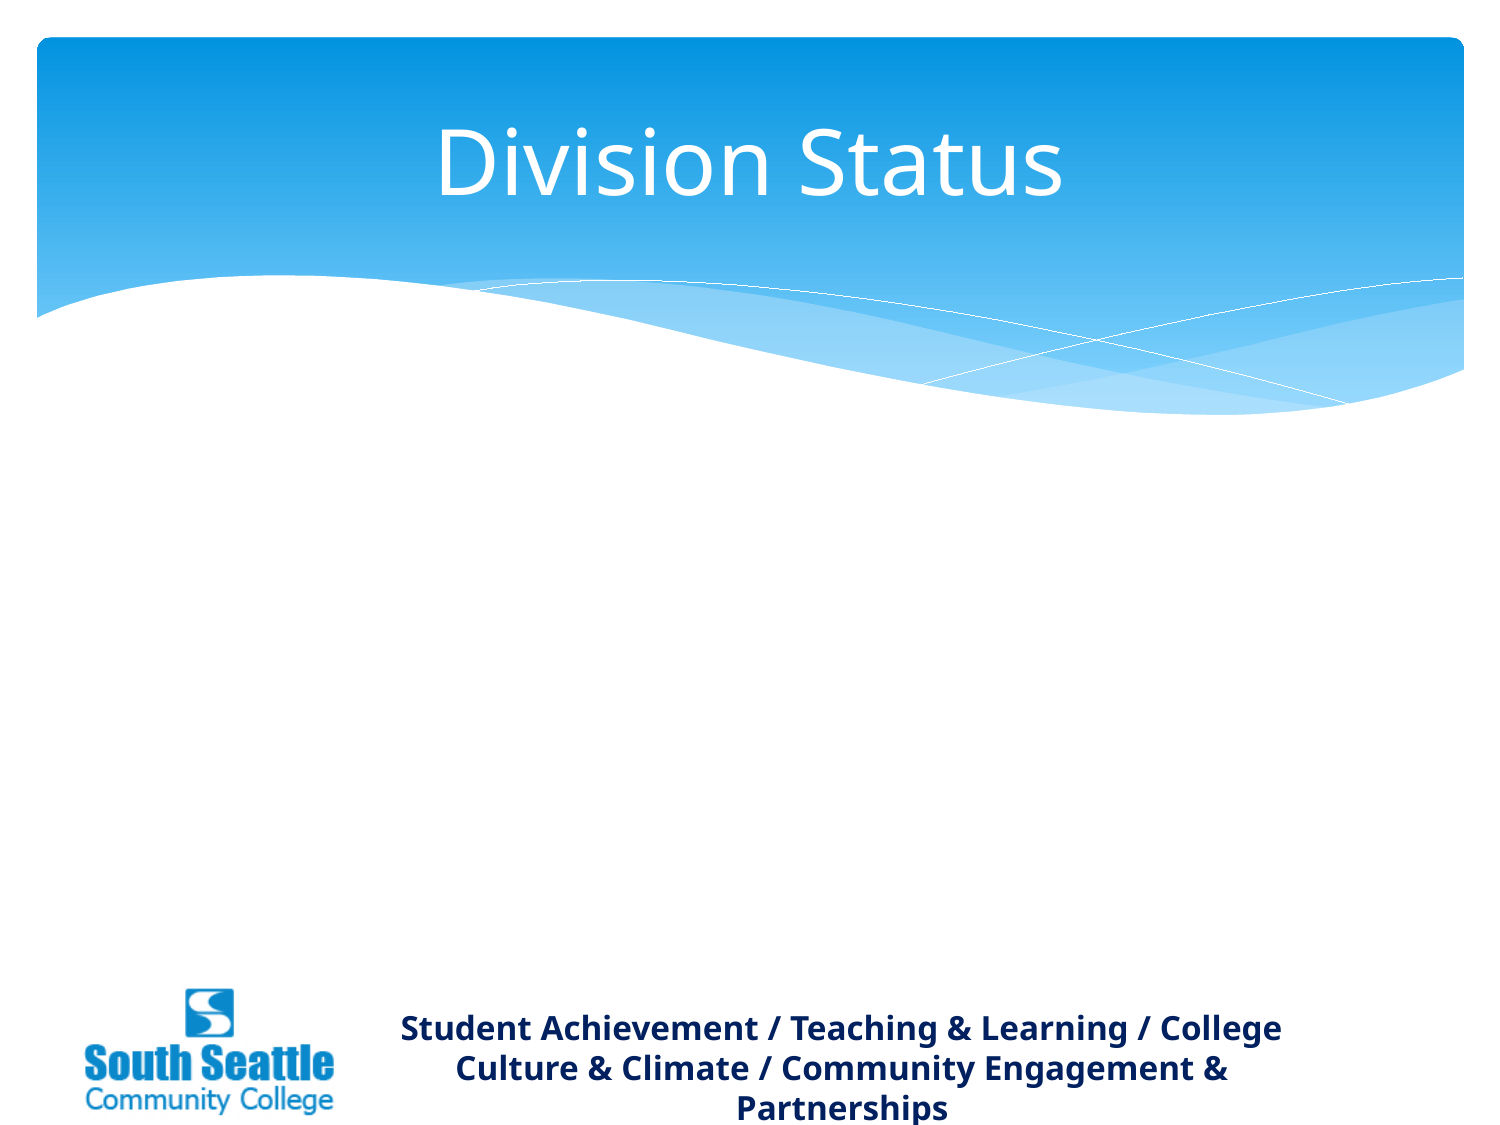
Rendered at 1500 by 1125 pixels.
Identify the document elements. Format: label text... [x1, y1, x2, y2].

title Division Status [75, 55, 1425, 261]
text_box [37, 975, 1309, 1125]
